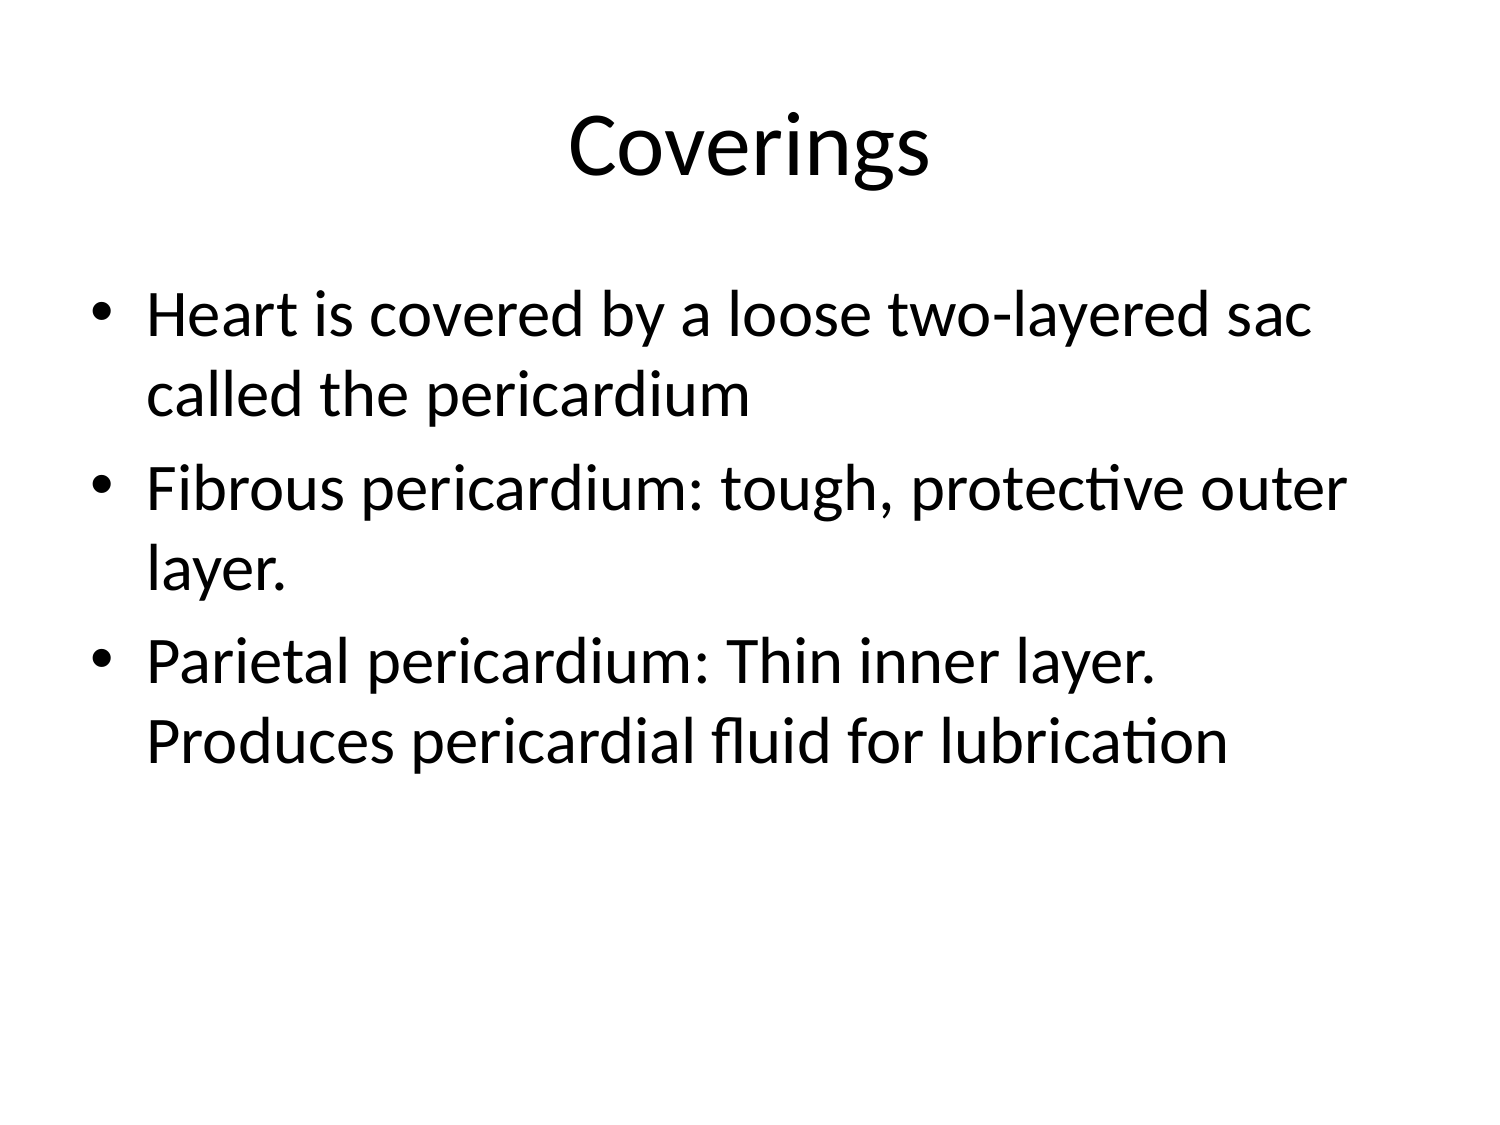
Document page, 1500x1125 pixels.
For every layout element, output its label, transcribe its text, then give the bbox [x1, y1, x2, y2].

title Coverings [75, 45, 1425, 233]
list Heart is covered by a loose two-layered sac called the pericardium Fibrous pericardium: tough, protective outer layer. Parietal pericardium: Thin inner layer. Produces pericardial fluid for lubrication [75, 262, 1425, 1005]
